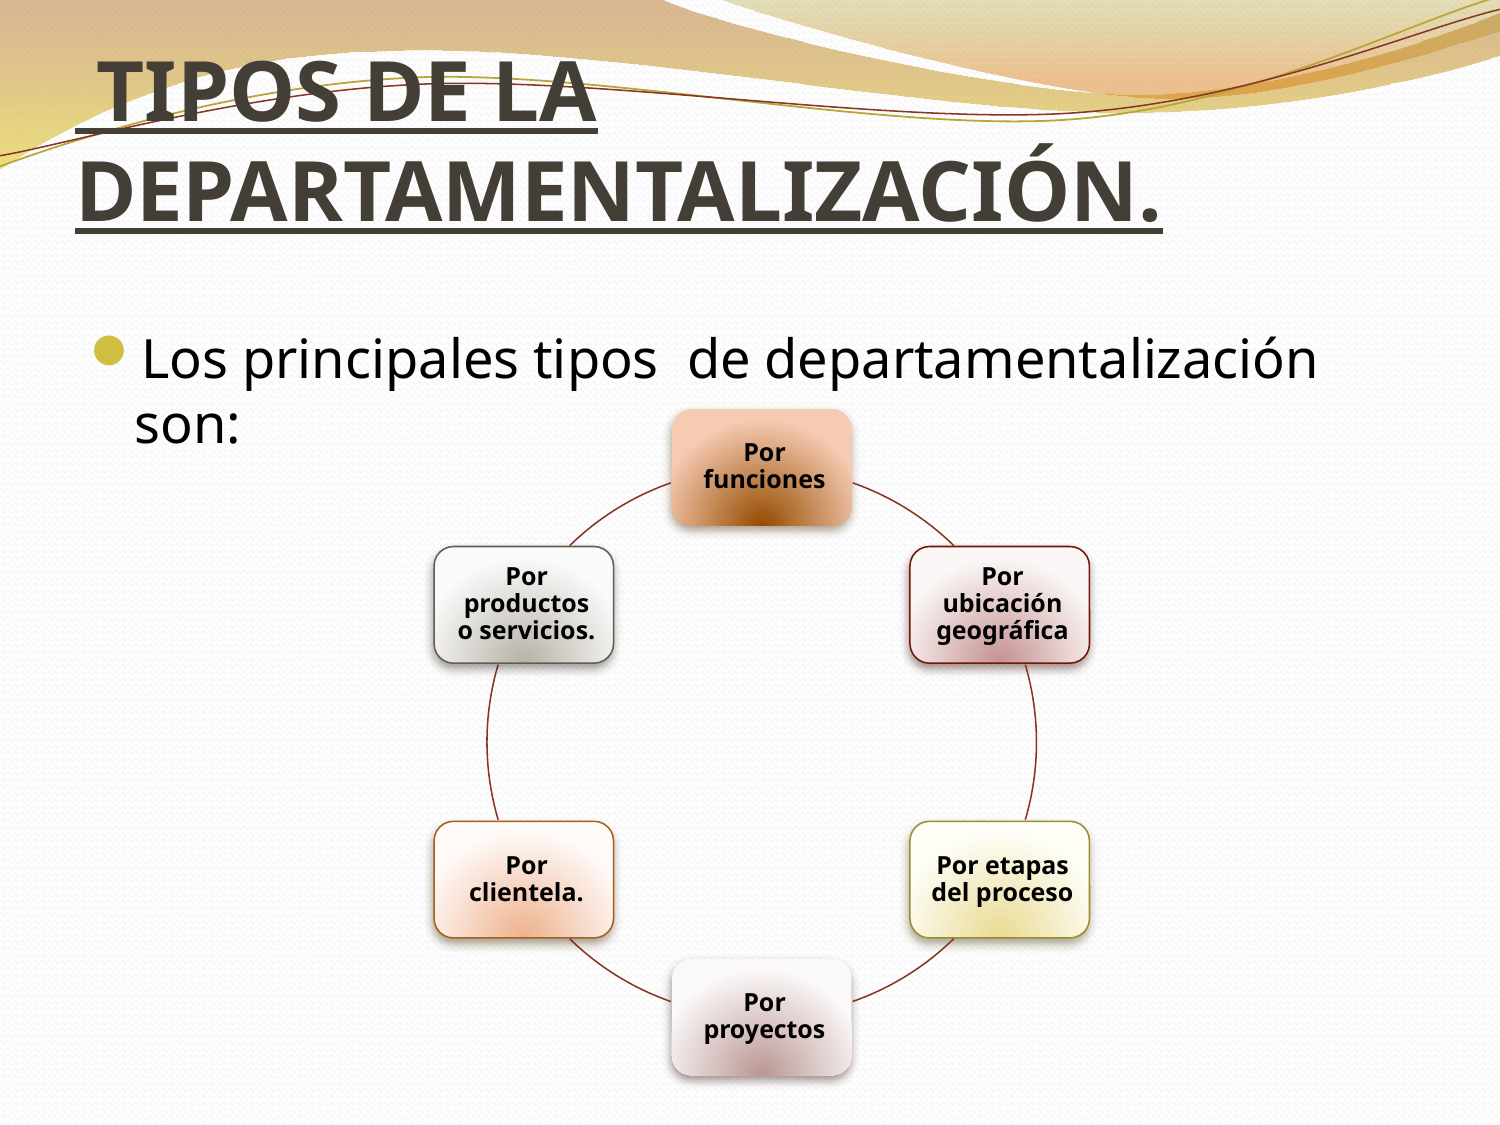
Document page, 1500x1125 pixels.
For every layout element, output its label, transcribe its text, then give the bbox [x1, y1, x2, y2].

list Los principales tipos de departamentalización son: [75, 317, 1425, 1038]
table_header VENTAJAS [81, 409, 88, 1038]
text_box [88, 408, 1436, 1076]
title TIPOS DE LA DEPARTAMENTALIZACIÓN. [75, 150, 1459, 339]
